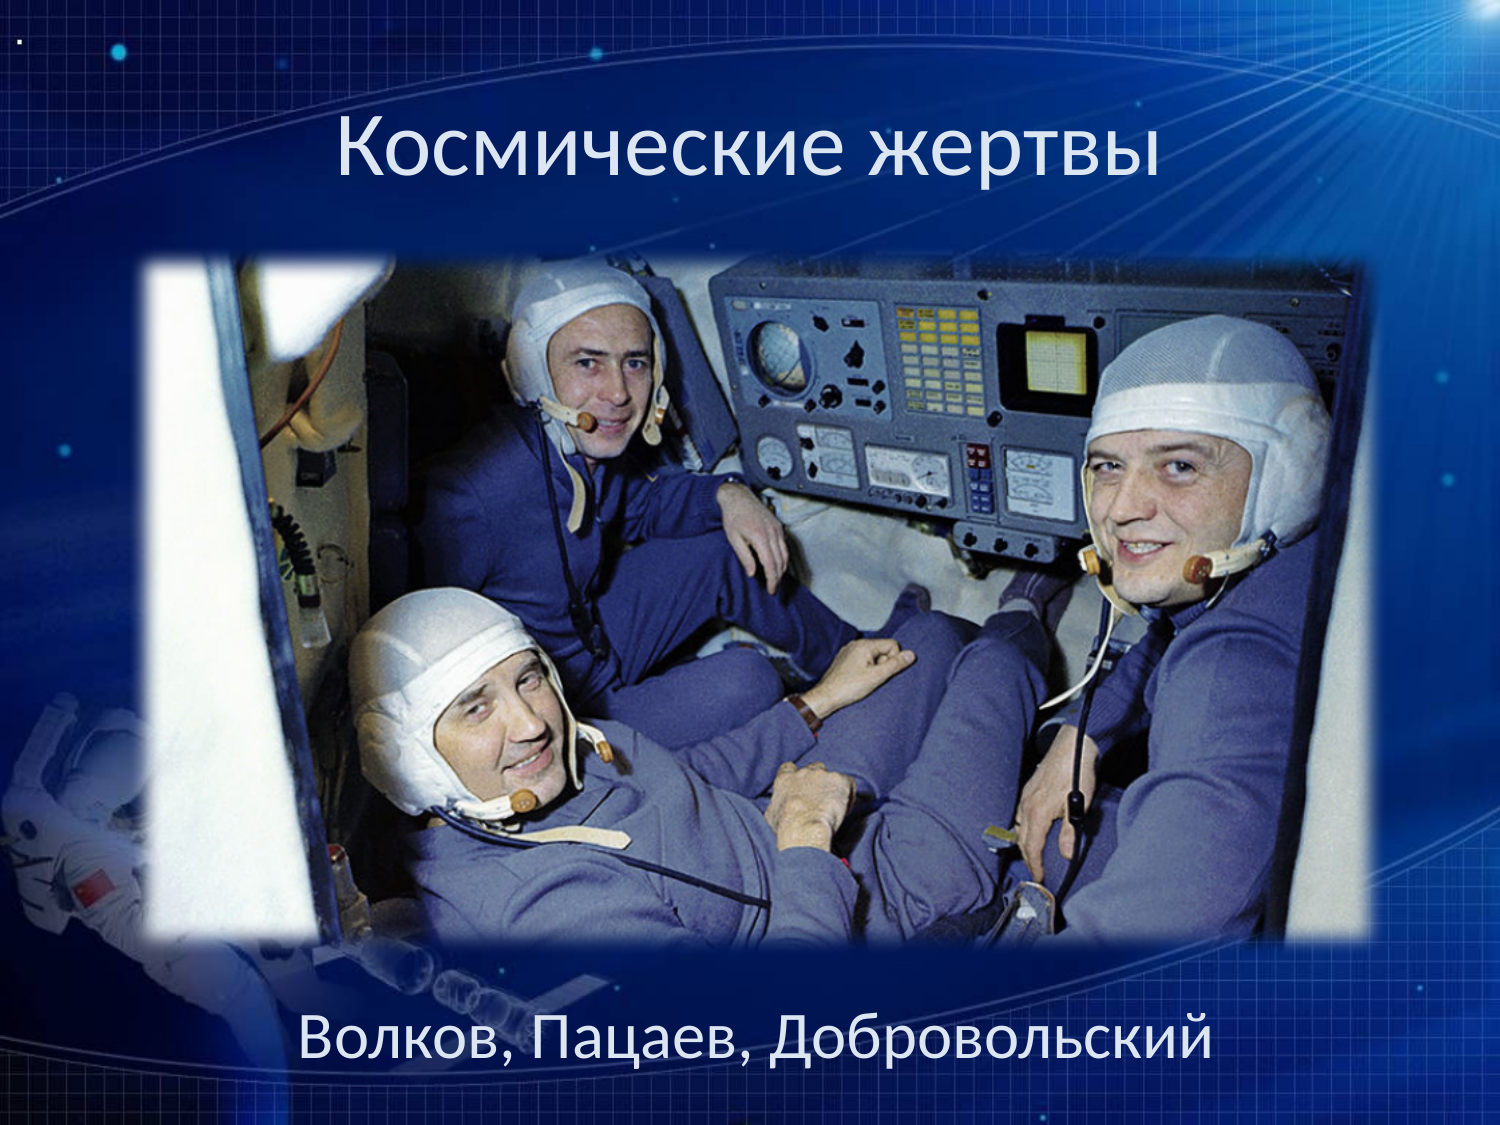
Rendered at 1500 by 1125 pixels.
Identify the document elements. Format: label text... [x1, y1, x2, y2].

title Космические жертвы [75, 45, 1425, 233]
picture [0, 0, 1500, 1125]
list Волков, Пацаев, Добровольский [82, 984, 1432, 1086]
